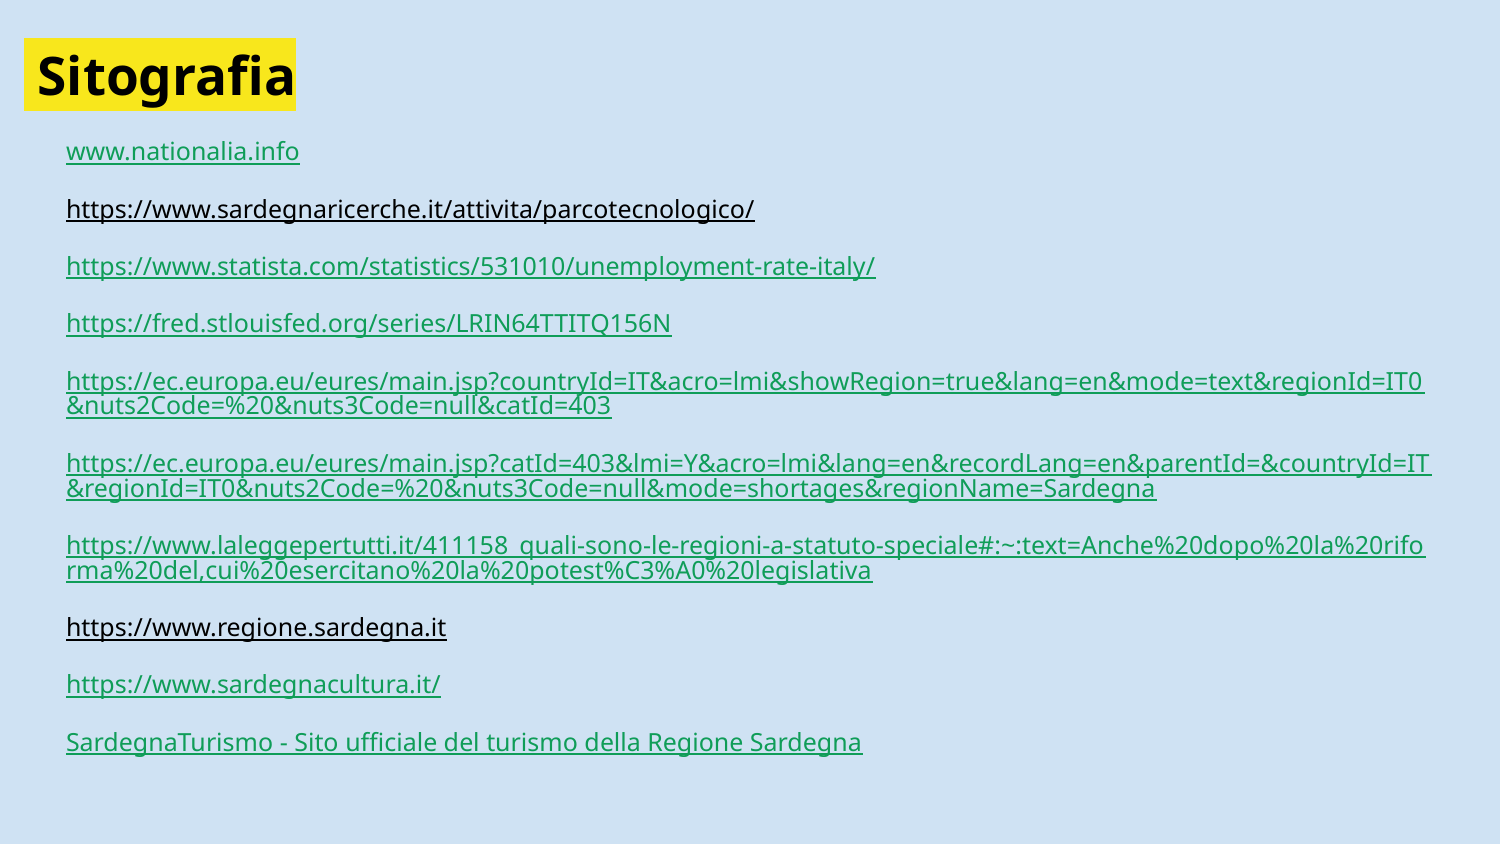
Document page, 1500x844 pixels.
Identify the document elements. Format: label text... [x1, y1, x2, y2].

list www.nationalia.info https://www.sardegnaricerche.it/attivita/parcotecnologico/ https://www.statista.com/statistics/531010/unemployment-rate-italy/ https://fred.stlouisfed.org/series/LRIN64TTITQ156N https://ec.europa.eu/eures/main.jsp?countryId=IT&acro=lmi&showRegion=true&lang=en&mode=text&regionId=IT0&nuts2Code=%20&nuts3Code=null&catId=403 https://ec.europa.eu/eures/main.jsp?catId=403&lmi=Y&acro=lmi&lang=en&recordLang=en&parentId=&countryId=IT&regionId=IT0&nuts2Code=%20&nuts3Code=null&mode=shortages&regionName=Sardegna https://www.laleggepertutti.it/411158_quali-sono-le-regioni-a-statuto-speciale#:~:text=Anche%20dopo%20la%20riforma%20del,cui%20esercitano%20la%20potest%C3%A0%20legislativa https://www.regione.sardegna.it https://www.sardegnacultura.it/ SardegnaTurismo - Sito ufficiale del turismo della Regione Sardegna [51, 120, 1449, 711]
title Sitografia [8, 26, 1407, 121]
